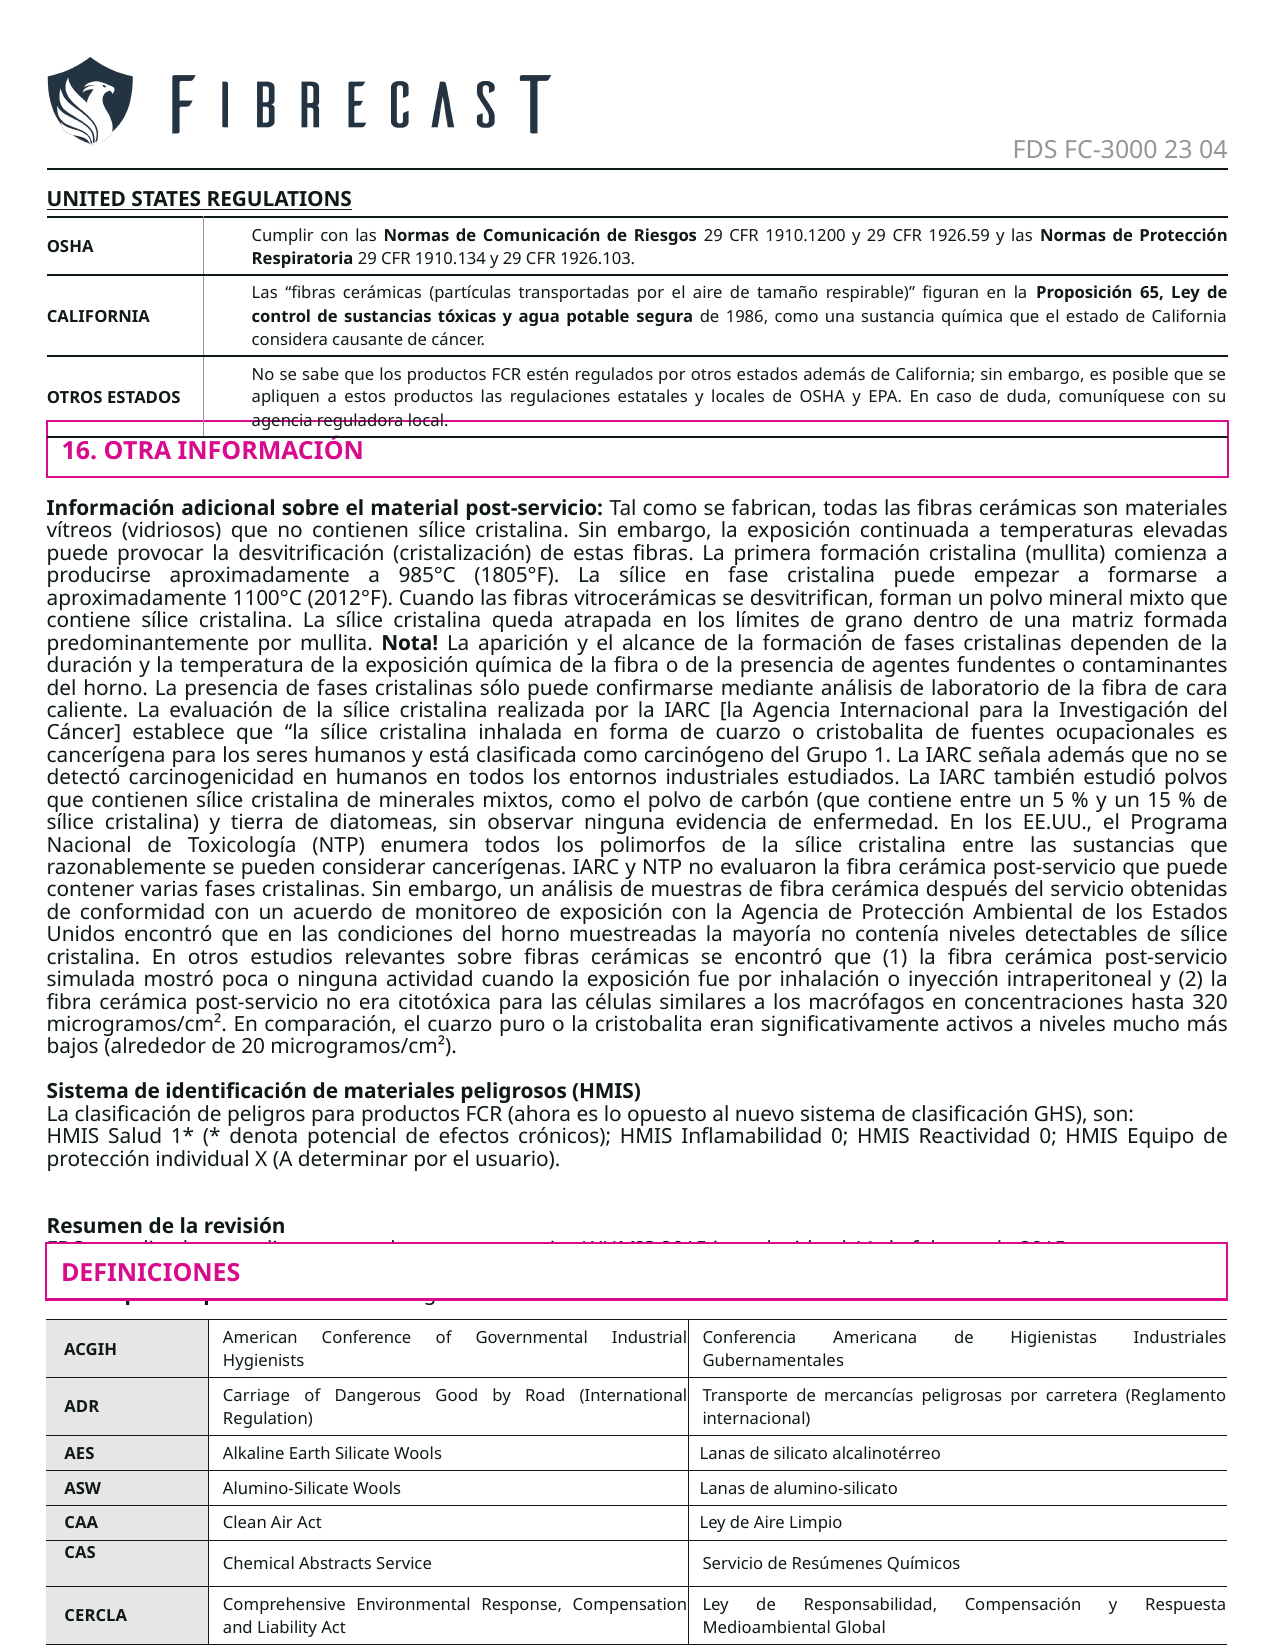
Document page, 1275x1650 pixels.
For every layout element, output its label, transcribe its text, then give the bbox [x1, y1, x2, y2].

table_cell OTROS ESTADOS [47, 357, 203, 436]
table_cell Las “fibras cerámicas (partículas transportadas por el aire de tamaño respirable)” figuran en la Proposición 65, Ley de control de sustancias tóxicas y agua potable segura de 1986, como una sustancia química que el estado de California considera causante de cáncer. [204, 276, 1228, 355]
text_box DEFINICIONES [45, 1242, 1228, 1301]
table_header American Conference of Governmental Industrial Hygienists [209, 1320, 688, 1377]
text_box Información adicional sobre el material post-servicio: Tal como se fabrican, todas las fibras cerámicas son materiales vítreos (vidriosos) que no contienen sílice cristalina. Sin embargo, la exposición continuada a temperaturas elevadas puede provocar la desvitrificación (cristalización) de estas fibras. La primera formación cristalina (mullita) comienza a producirse aproximadamente a 985°C (1805°F). La sílice en fase cristalina puede empezar a formarse a aproximadamente 1100°C (2012°F). Cuando las fibras vitrocerámicas se desvitrifican, forman un polvo mineral mixto que contiene sílice cristalina. La sílice cristalina queda atrapada en los límites de grano dentro de una matriz formada predominantemente por mullita. Nota! La aparición y el alcance de la formación de fases cristalinas dependen de la duración y la temperatura de la exposición química de la fibra o de la presencia de agentes fundentes o contaminantes del horno. La presencia de fases cristalinas sólo puede confirmarse mediante análisis de laboratorio de la fibra de cara caliente. La evaluación de la sílice cristalina realizada por la IARC [la Agencia Internacional para la Investigación del Cáncer] establece que “la sílice cristalina inhalada en forma de cuarzo o cristobalita de fuentes ocupacionales es cancerígena para los seres humanos y está clasificada como carcinógeno del Grupo 1. La IARC señala además que no se detectó carcinogenicidad en humanos en todos los entornos industriales estudiados. La IARC también estudió polvos que contienen sílice cristalina de minerales mixtos, como el polvo de carbón (que contiene entre un 5 % y un 15 % de sílice cristalina) y tierra de diatomeas, sin observar ninguna evidencia de enfermedad. En los EE.UU., el Programa Nacional de Toxicología (NTP) enumera todos los polimorfos de la sílice cristalina entre las sustancias que razonablemente se pueden considerar cancerígenas. IARC y NTP no evaluaron la fibra cerámica post-servicio que puede contener varias fases cristalinas. Sin embargo, un análisis de muestras de fibra cerámica después del servicio obtenidas de conformidad con un acuerdo de monitoreo de exposición con la Agencia de Protección Ambiental de los Estados Unidos encontró que en las condiciones del horno muestreadas la mayoría no contenía niveles detectables de sílice cristalina. En otros estudios relevantes sobre fibras cerámicas se encontró que (1) la fibra cerámica post-servicio simulada mostró poca o ninguna actividad cuando la exposición fue por inhalación o inyección intraperitoneal y (2) la fibra cerámica post-servicio no era citotóxica para las células similares a los macrófagos en concentraciones hasta 320 microgramos/cm². En comparación, el cuarzo puro o la cristobalita eran significativamente activos a niveles mucho más bajos (alrededor de 20 microgramos/cm²). Sistema de identificación de materiales peligrosos (HMIS) La clasificación de peligros para productos FCR (ahora es lo opuesto al nuevo sistema de clasificación GHS), son: HMIS Salud 1* (* denota potencial de efectos crónicos); HMIS Inflamabilidad 0; HMIS Reactividad 0; HMIS Equipo de protección individual X (A determinar por el usuario). Resumen de la revisión FDS actualizada para alinearse con la nueva normativa WHMIS 2015 introducida el 11 de febrero de 2015. Fecha de revisión de la FDS: Enero 17 del 2020. FDS Preparado por: G.E. Menzies P. Eng. ROH [46, 497, 1228, 1232]
table_cell Ley de Responsabilidad, Compensación y Respuesta Medioambiental Global [689, 1587, 1227, 1644]
table_cell CAA [46, 1506, 208, 1540]
table_header OSHA [47, 218, 203, 274]
table_header ACGIH [46, 1320, 208, 1377]
table_cell CALIFORNIA [47, 276, 203, 355]
table_cell Servicio de Resúmenes Químicos [689, 1541, 1227, 1586]
table_cell No se sabe que los productos FCR estén regulados por otros estados además de California; sin embargo, es posible que se apliquen a estos productos las regulaciones estatales y locales de OSHA y EPA. En caso de duda, comuníquese con su agencia reguladora local. [204, 357, 1228, 436]
table_cell Ley de Aire Limpio [689, 1506, 1227, 1540]
text_box 16. OTRA INFORMACIÓN [46, 420, 1229, 478]
table_cell Transporte de mercancías peligrosas por carretera (Reglamento internacional) [689, 1378, 1227, 1435]
table_cell CERCLA [46, 1587, 208, 1644]
picture [42, 45, 622, 162]
text_box FDS FC-3000 23 04 [713, 114, 1228, 169]
table_cell Clean Air Act [209, 1506, 688, 1540]
table_cell Lanas de alumino-silicato [689, 1471, 1227, 1505]
table_cell ASW [46, 1471, 208, 1505]
table_cell ADR [46, 1378, 208, 1435]
table_cell CAS [46, 1541, 208, 1586]
table_cell Carriage of Dangerous Good by Road (International Regulation) [209, 1378, 688, 1435]
table_cell AES [46, 1436, 208, 1470]
table_cell Comprehensive Environmental Response, Compensation and Liability Act [209, 1587, 688, 1644]
table_cell Chemical Abstracts Service [209, 1541, 688, 1586]
table_header Cumplir con las Normas de Comunicación de Riesgos 29 CFR 1910.1200 y 29 CFR 1926.59 y las Normas de Protección Respiratoria 29 CFR 1910.134 y 29 CFR 1926.103. [204, 218, 1228, 274]
table_header Conferencia Americana de Higienistas Industriales Gubernamentales [689, 1320, 1227, 1377]
table_cell Lanas de silicato alcalinotérreo [689, 1436, 1227, 1470]
table_cell Alkaline Earth Silicate Wools [209, 1436, 688, 1470]
text_box UNITED STATES REGULATIONS [46, 188, 1228, 216]
table_cell Alumino-Silicate Wools [209, 1471, 688, 1505]
